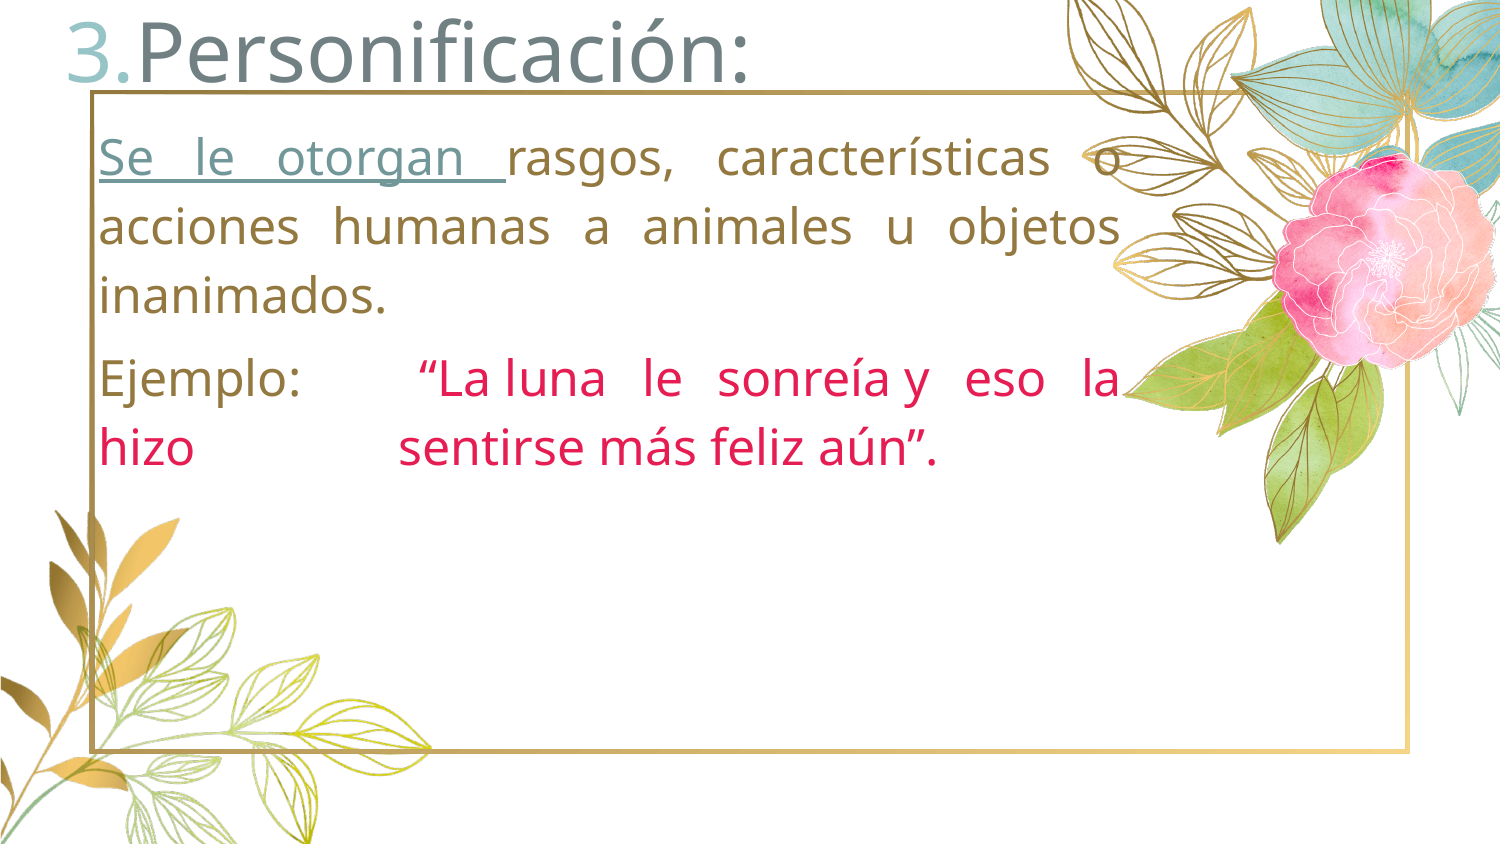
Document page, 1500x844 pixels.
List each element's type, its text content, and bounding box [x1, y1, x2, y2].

picture [1066, 0, 1500, 545]
subtitle Se le otorgan rasgos, características o acciones humanas a animales u objetos inanimados. Ejemplo: “La luna le sonreía y eso la hizo sentirse más feliz aún”. [98, 116, 1123, 728]
picture [1, 510, 432, 844]
title 3.Personificación: [65, 0, 1090, 101]
picture [95, 510, 432, 749]
